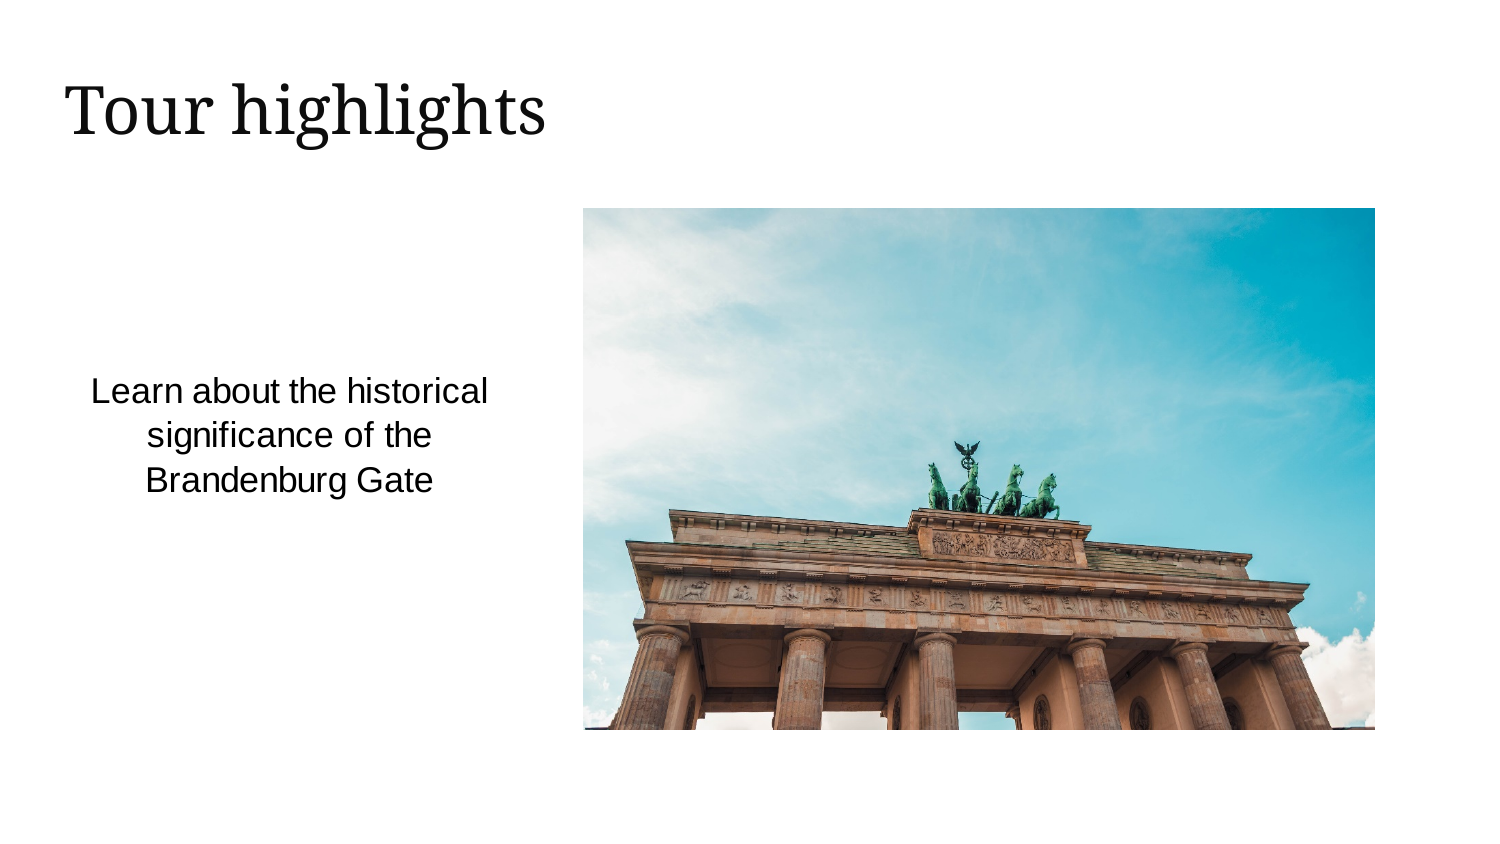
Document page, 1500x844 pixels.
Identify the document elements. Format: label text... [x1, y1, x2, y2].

text_box Tour highlights [49, 66, 663, 134]
picture [62, 214, 518, 656]
picture [583, 208, 1376, 730]
picture [1362, 208, 1369, 215]
